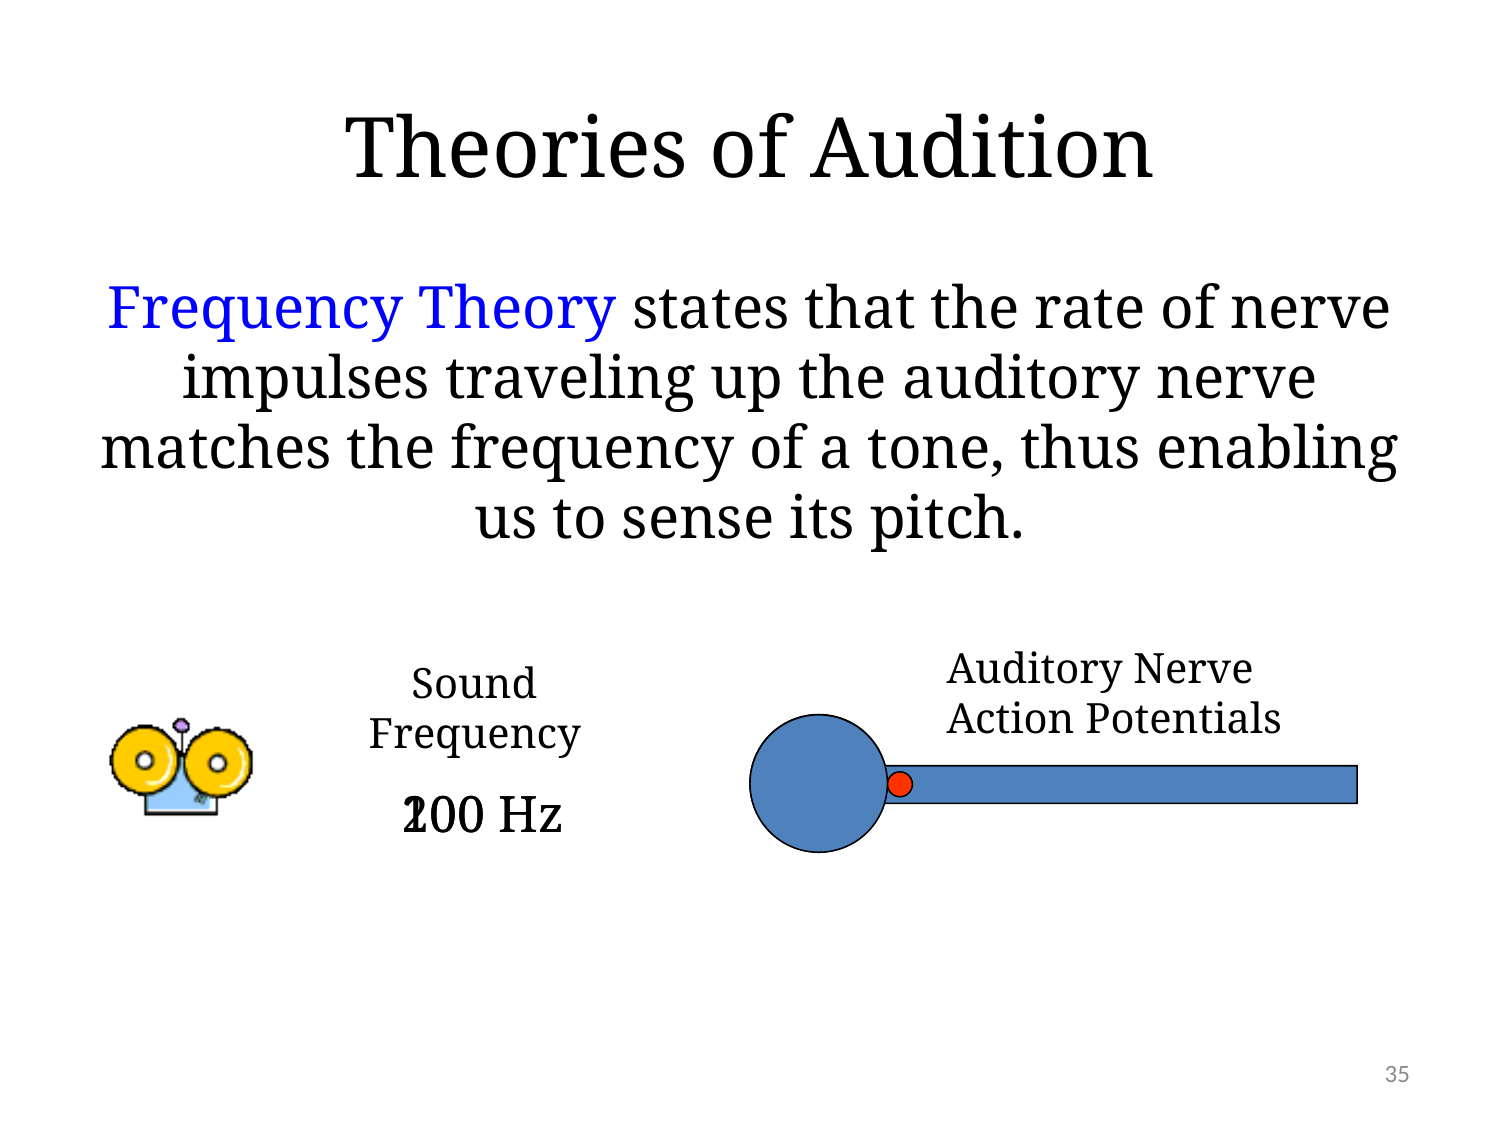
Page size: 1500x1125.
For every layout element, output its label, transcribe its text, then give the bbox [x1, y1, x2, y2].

text_box Sound Frequency [353, 649, 596, 765]
slide_number 35 [1074, 1042, 1425, 1103]
text_box [885, 765, 1358, 804]
text_box [749, 714, 888, 853]
text_box [888, 771, 913, 797]
list Frequency Theory states that the rate of nerve impulses traveling up the auditory nerve matches the frequency of a tone, thus enabling us to sense its pitch. [75, 262, 1425, 563]
text_box 200 Hz [386, 775, 579, 850]
text_box Auditory Nerve Action Potentials [931, 634, 1297, 750]
picture [99, 712, 273, 825]
title Theories of Audition [75, 50, 1425, 238]
